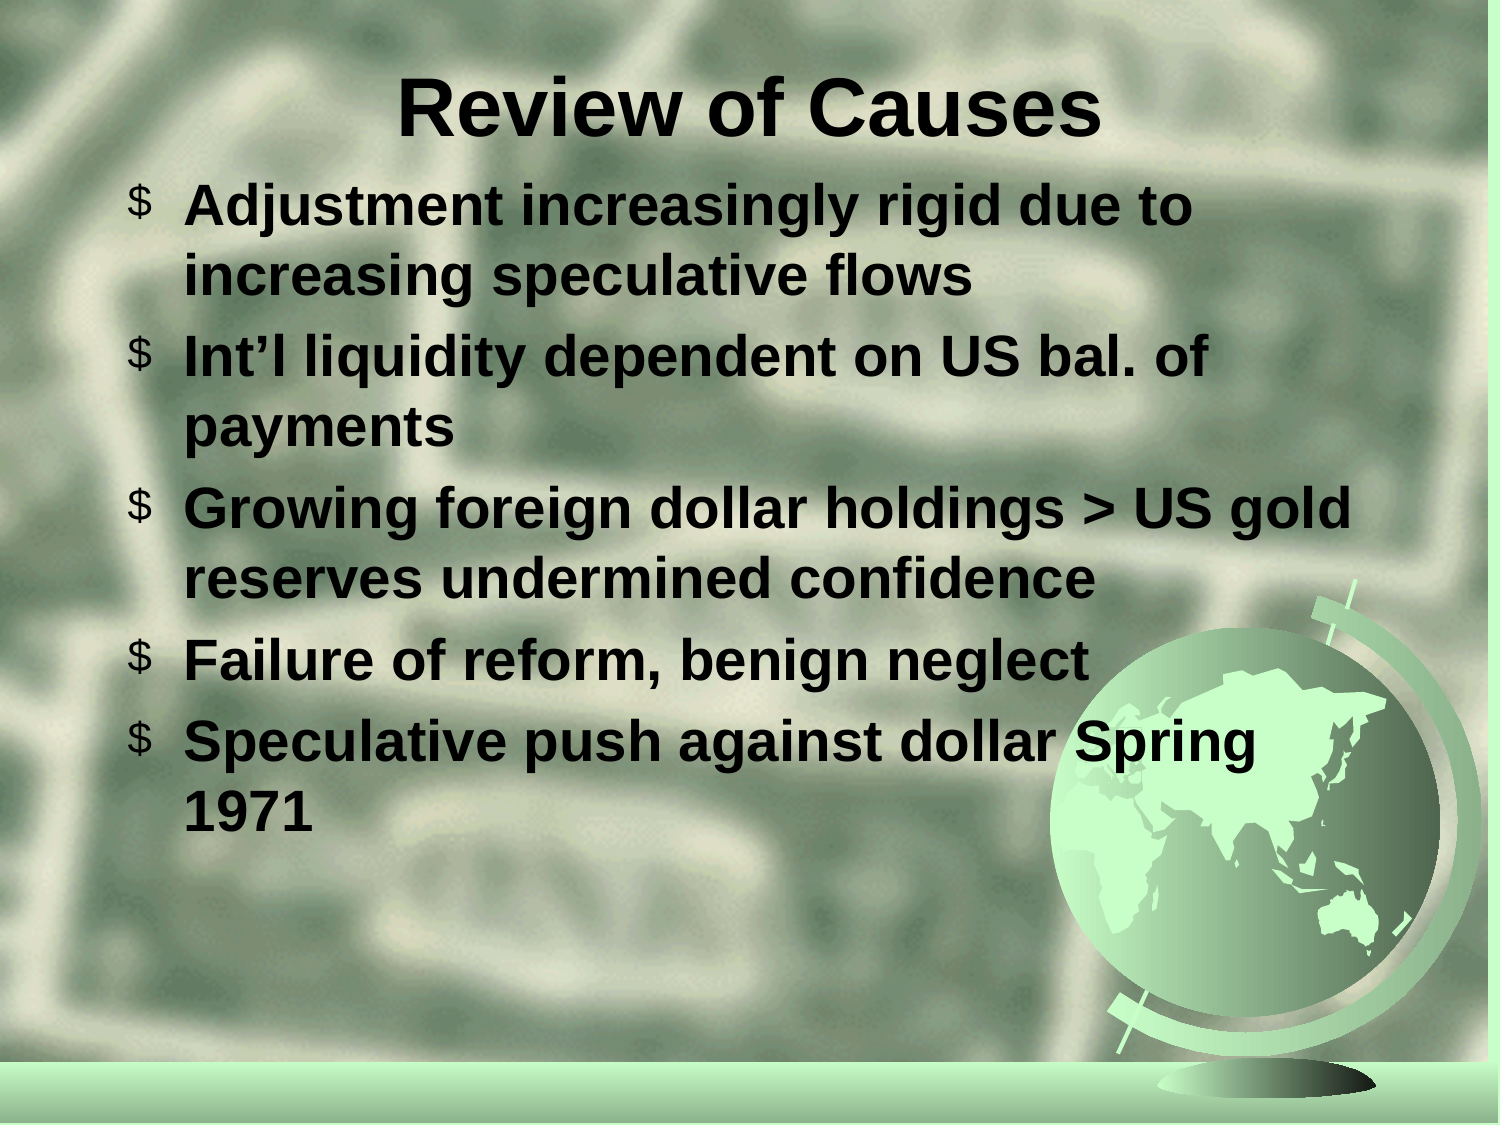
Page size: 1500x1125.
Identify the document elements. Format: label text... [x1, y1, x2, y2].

picture [0, 0, 1488, 1063]
list Adjustment increasingly rigid due to increasing speculative flows Int’l liquidity dependent on US bal. of payments Growing foreign dollar holdings > US gold reserves undermined confidence Failure of reform, benign neglect Speculative push against dollar Spring 1971 [112, 159, 1388, 851]
title Review of Causes [112, 9, 1388, 159]
